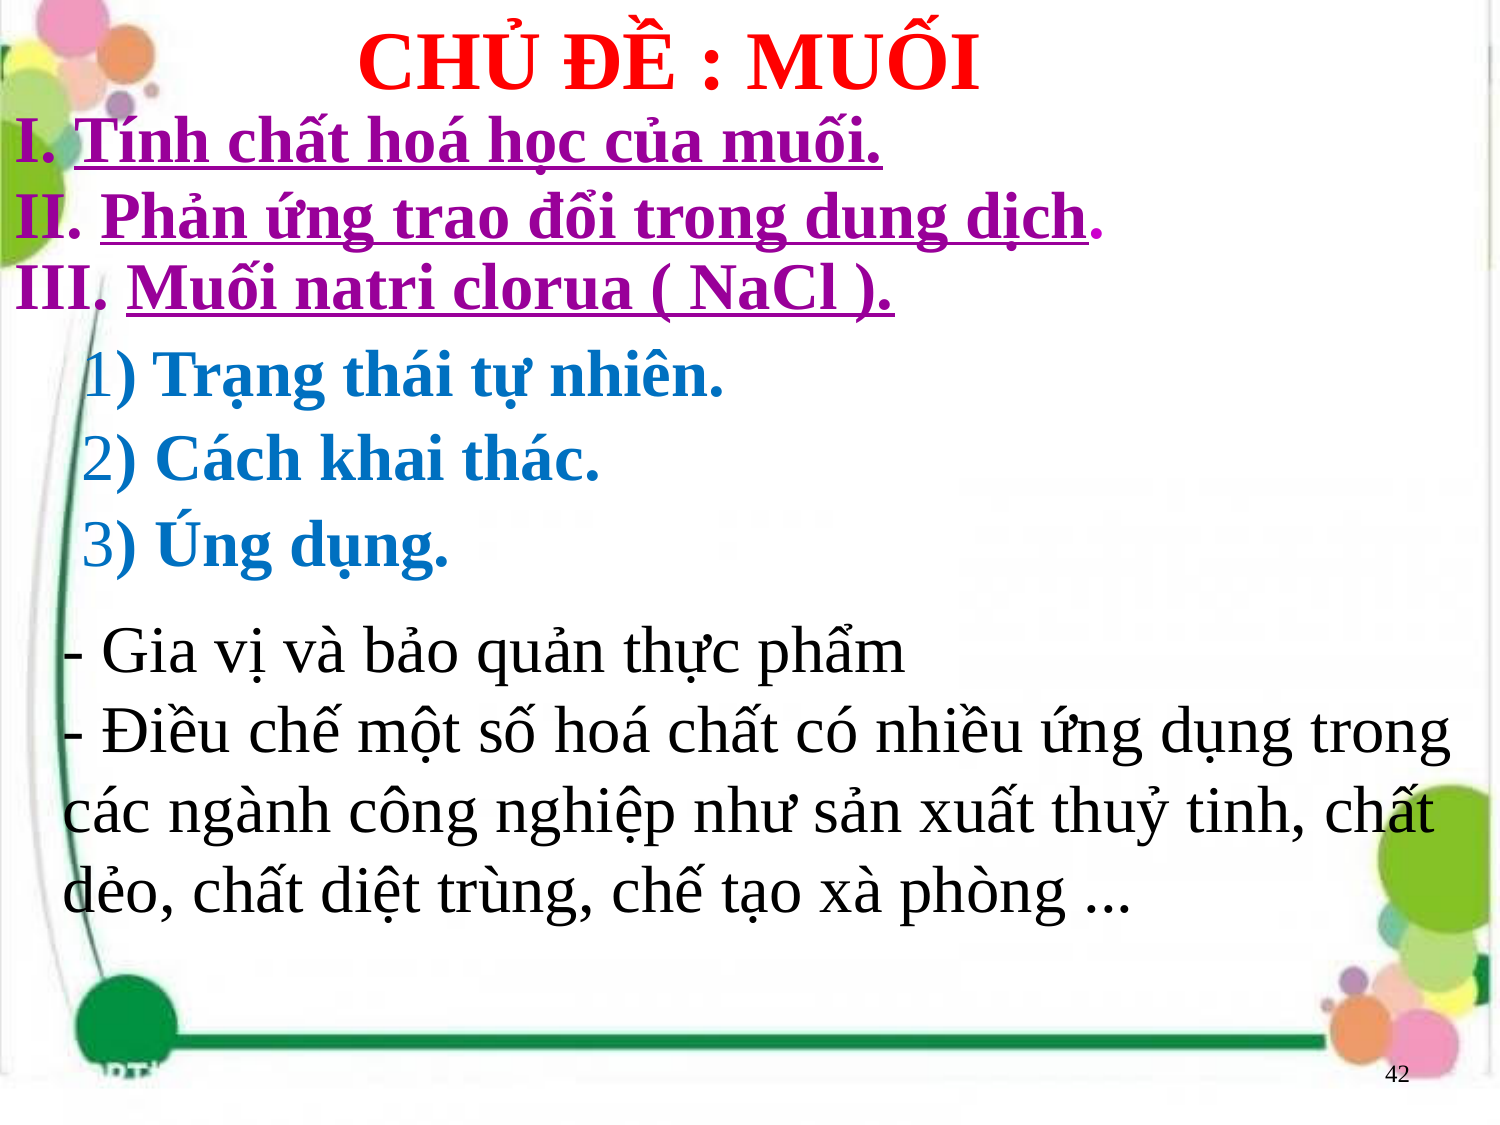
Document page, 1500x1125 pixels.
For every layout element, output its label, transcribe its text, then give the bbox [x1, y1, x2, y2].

picture [1129, 0, 1500, 88]
text_box 3) Úng dụng. [0, 492, 1500, 588]
text_box I. Tính chất hoá học của muối. [0, 88, 1500, 163]
picture [0, 588, 1500, 1125]
text_box II. Phản ứng trao đổi trong dung dịch. [0, 163, 1500, 235]
text_box - Gia vị và bảo quản thực phẩm - Điều chế một số hoá chất có nhiều ứng dụng trong các ngành công nghiệp như sản xuất thuỷ tinh, chất dẻo, chất diệt trùng, chế tạo xà phòng ... [47, 598, 1494, 1013]
text_box 2) Cách khai thác. [0, 406, 1500, 492]
slide_number 42 [1074, 1042, 1425, 1103]
text_box 1) Trạng thái tự nhiên. [0, 322, 1500, 406]
text_box CHỦ ĐỀ : MUỐI [341, 0, 1129, 88]
text_box III. Muối natri clorua ( NaCl ). [0, 235, 1500, 322]
picture [0, 0, 341, 88]
